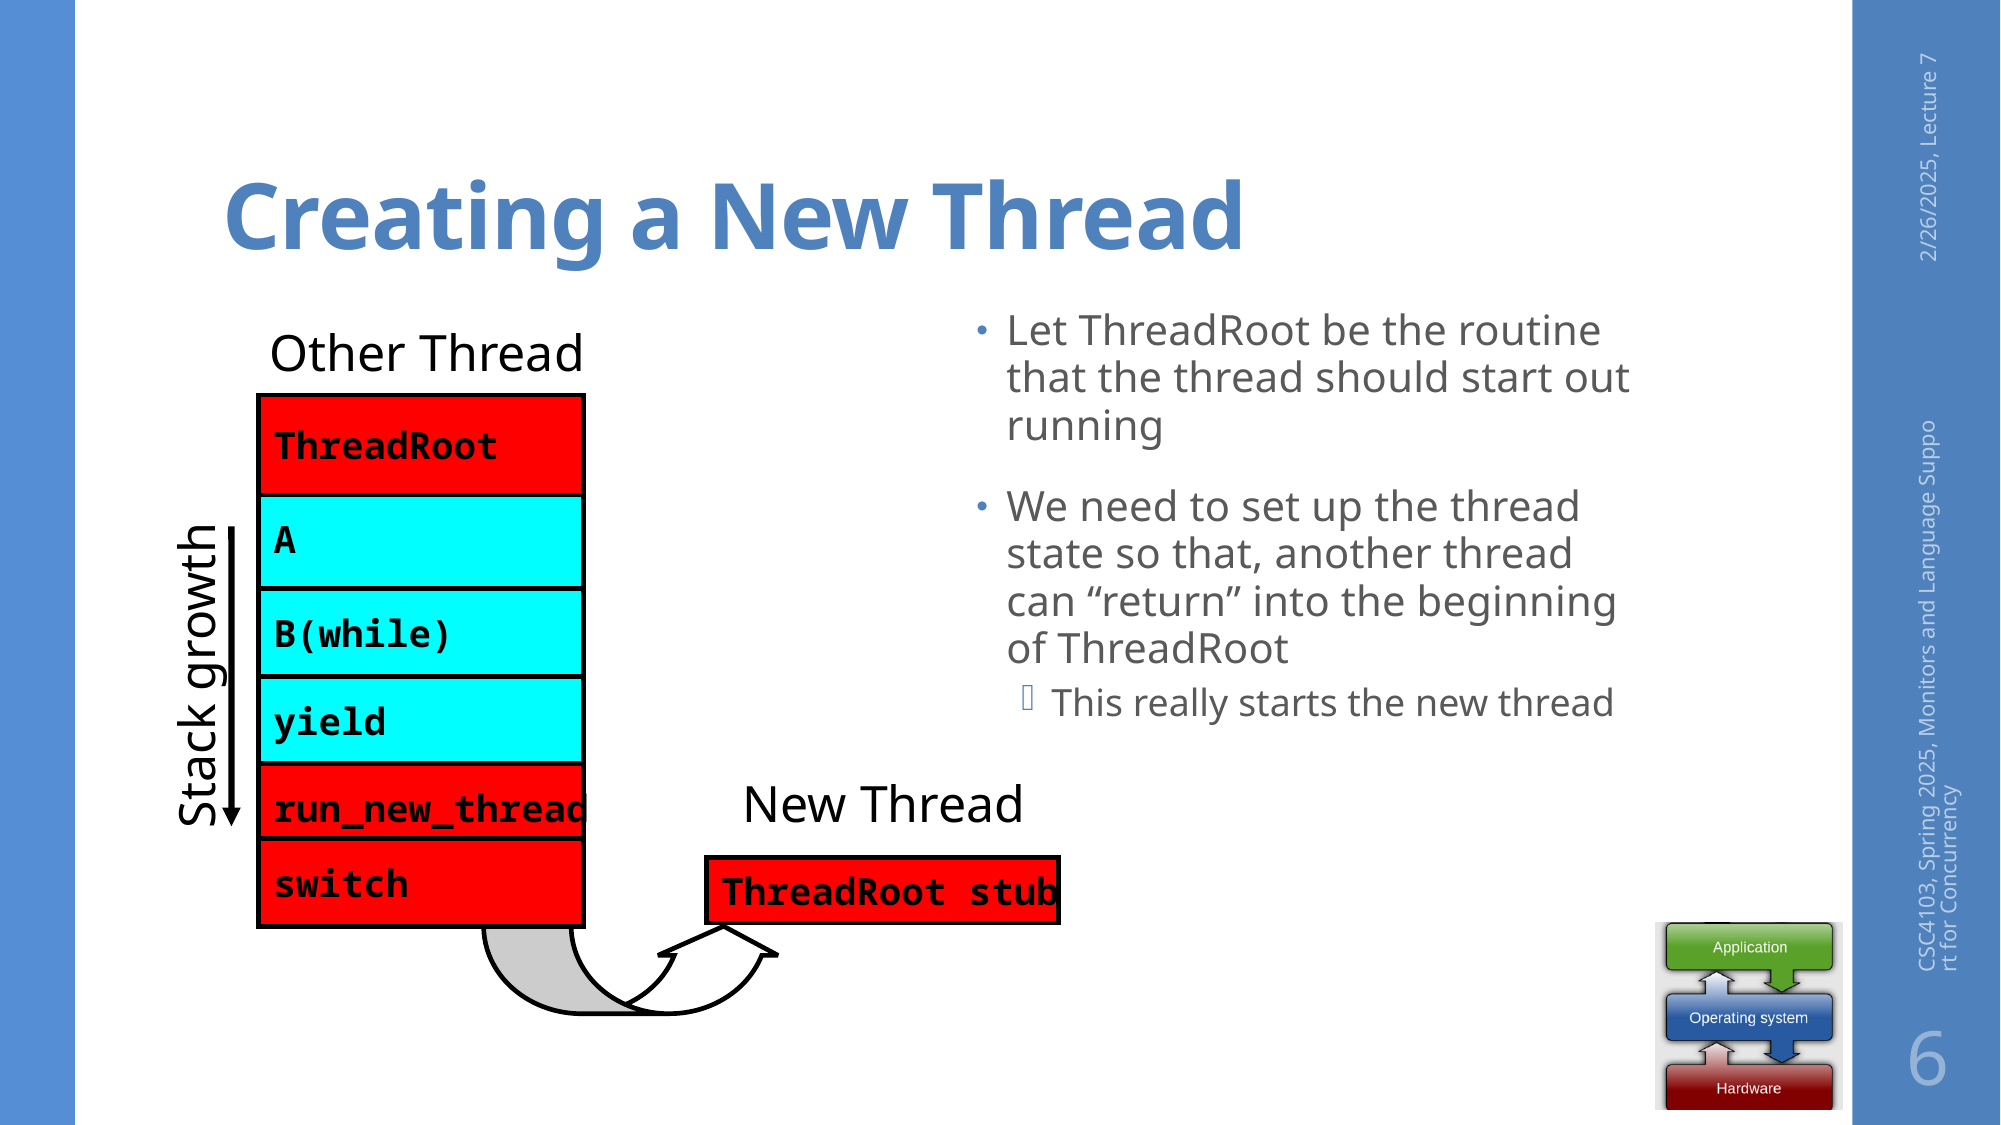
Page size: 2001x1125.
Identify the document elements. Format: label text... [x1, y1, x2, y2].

slide_number 6 [1852, 1012, 2000, 1110]
footer CSC4103, Spring 2025, Monitors and Language Support for Concurrency [1897, 400, 1958, 988]
text_box [484, 932, 778, 1014]
title Creating a New Thread [206, 48, 1797, 278]
picture [1655, 922, 1843, 1110]
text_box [706, 764, 1059, 924]
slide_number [1897, 37, 1958, 351]
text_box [157, 313, 584, 927]
list Let ThreadRoot be the routine that the thread should start out running We need to set up the thread state so that, another thread can “return” into the beginning of ThreadRoot This really starts the new thread [961, 299, 1657, 1014]
